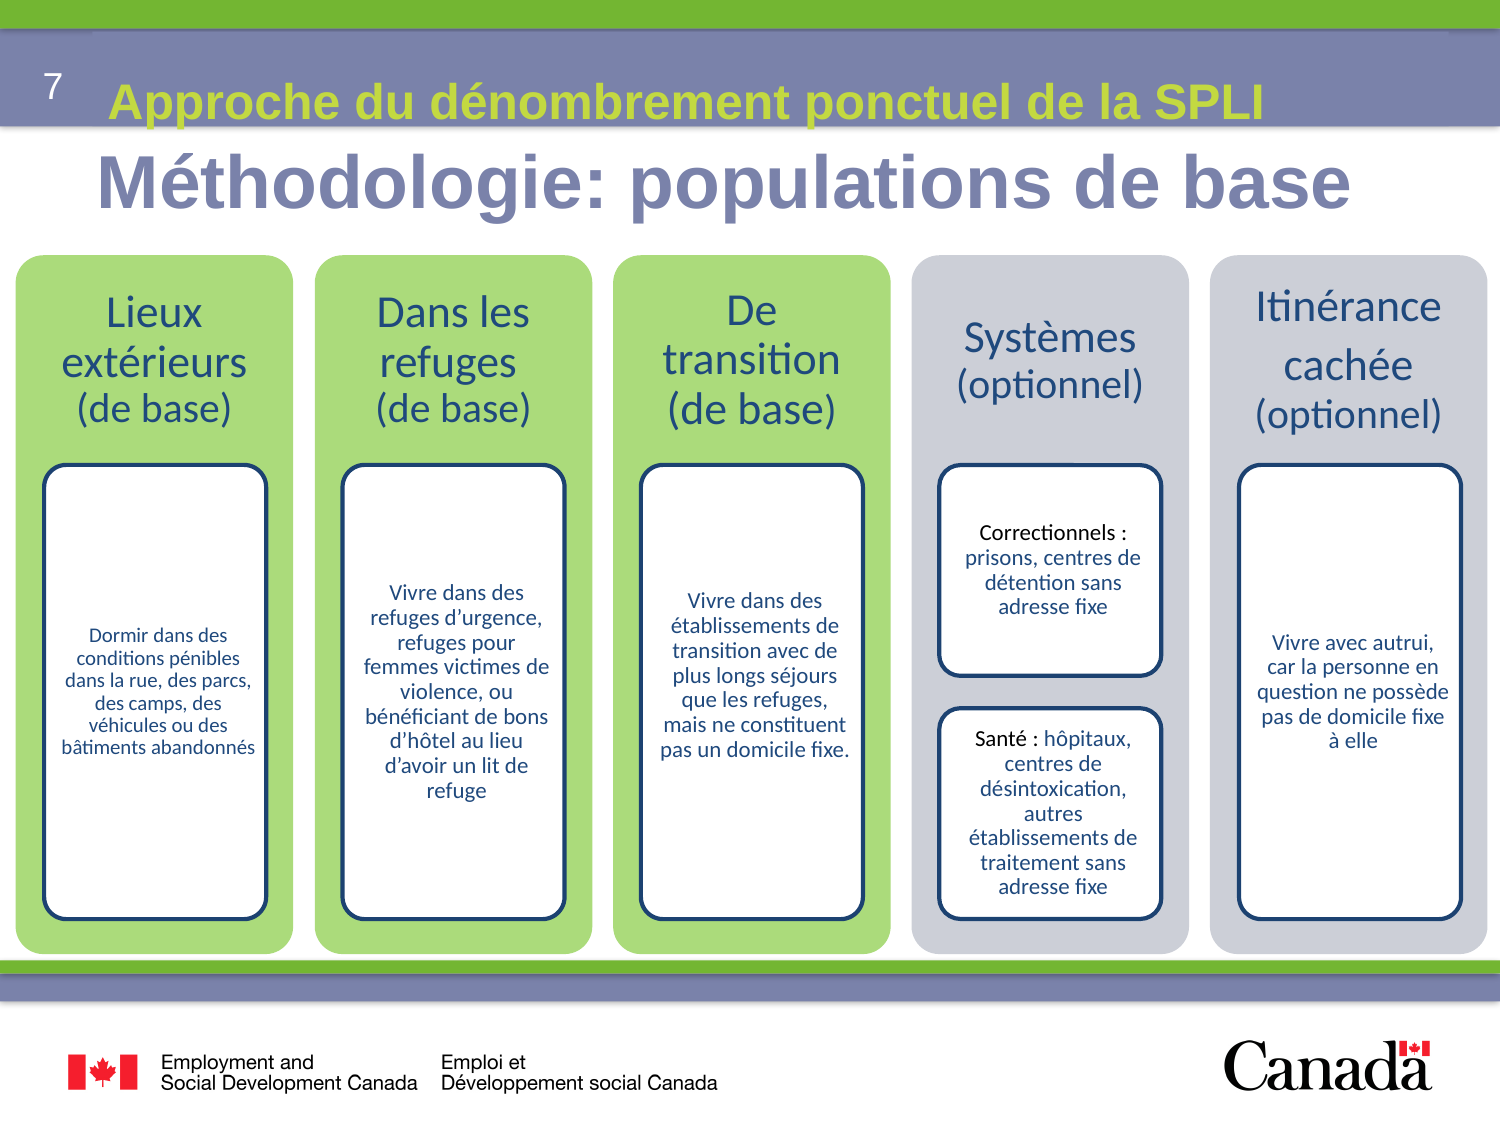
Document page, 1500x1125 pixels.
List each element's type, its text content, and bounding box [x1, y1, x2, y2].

text_box Approche du dénombrement ponctuel de la SPLI [92, 31, 1449, 126]
picture [0, 1040, 1499, 1110]
title Méthodologie: populations de base [81, 126, 1477, 220]
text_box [15, 254, 1489, 955]
